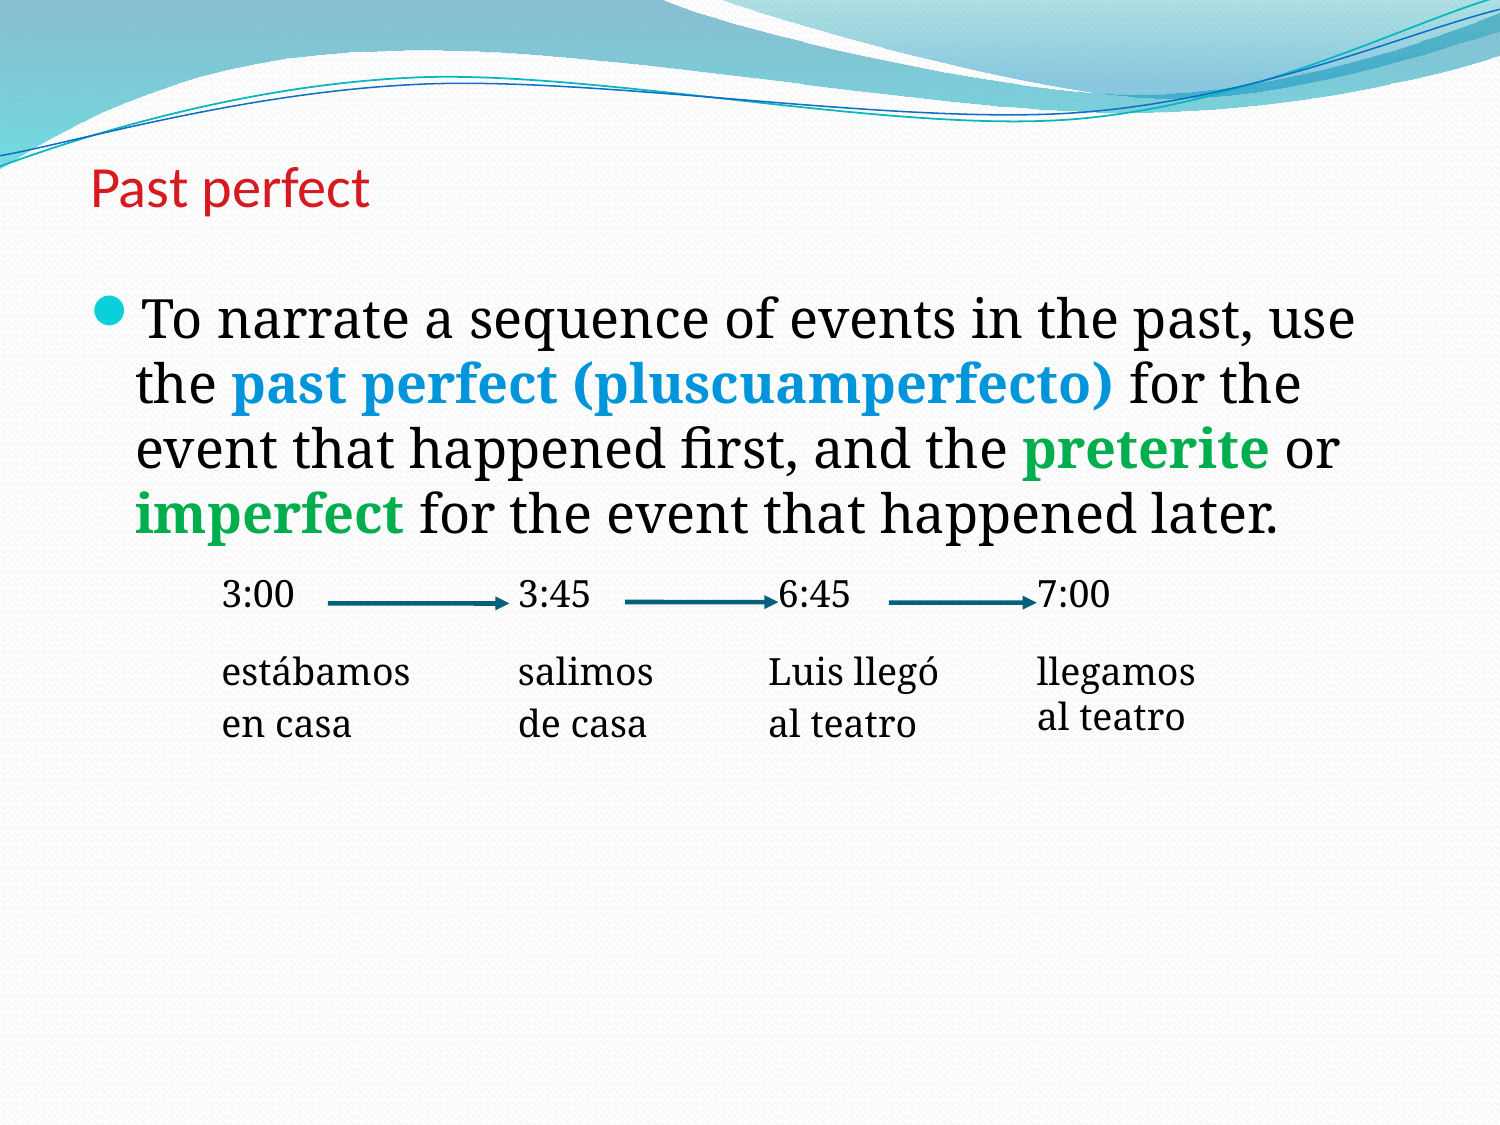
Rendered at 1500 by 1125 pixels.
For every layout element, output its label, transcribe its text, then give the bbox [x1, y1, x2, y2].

text_box 7:00 [1023, 563, 1288, 640]
list To narrate a sequence of events in the past, use the past perfect (pluscuamperfecto) for the event that happened first, and the preterite or imperfect for the event that happened later. [75, 277, 1425, 578]
text_box 3:45 [504, 563, 721, 640]
text_box Luis llegó al teatro [754, 641, 1022, 801]
text_box estábamos en casa [207, 641, 503, 801]
text_box llegamos al teatro [1023, 641, 1288, 801]
text_box [443, 597, 503, 610]
text_box 3:00 [207, 563, 443, 640]
title Past perfect [75, 124, 1425, 245]
text_box 6:45 [754, 563, 930, 640]
text_box salimos de casa [504, 641, 753, 801]
